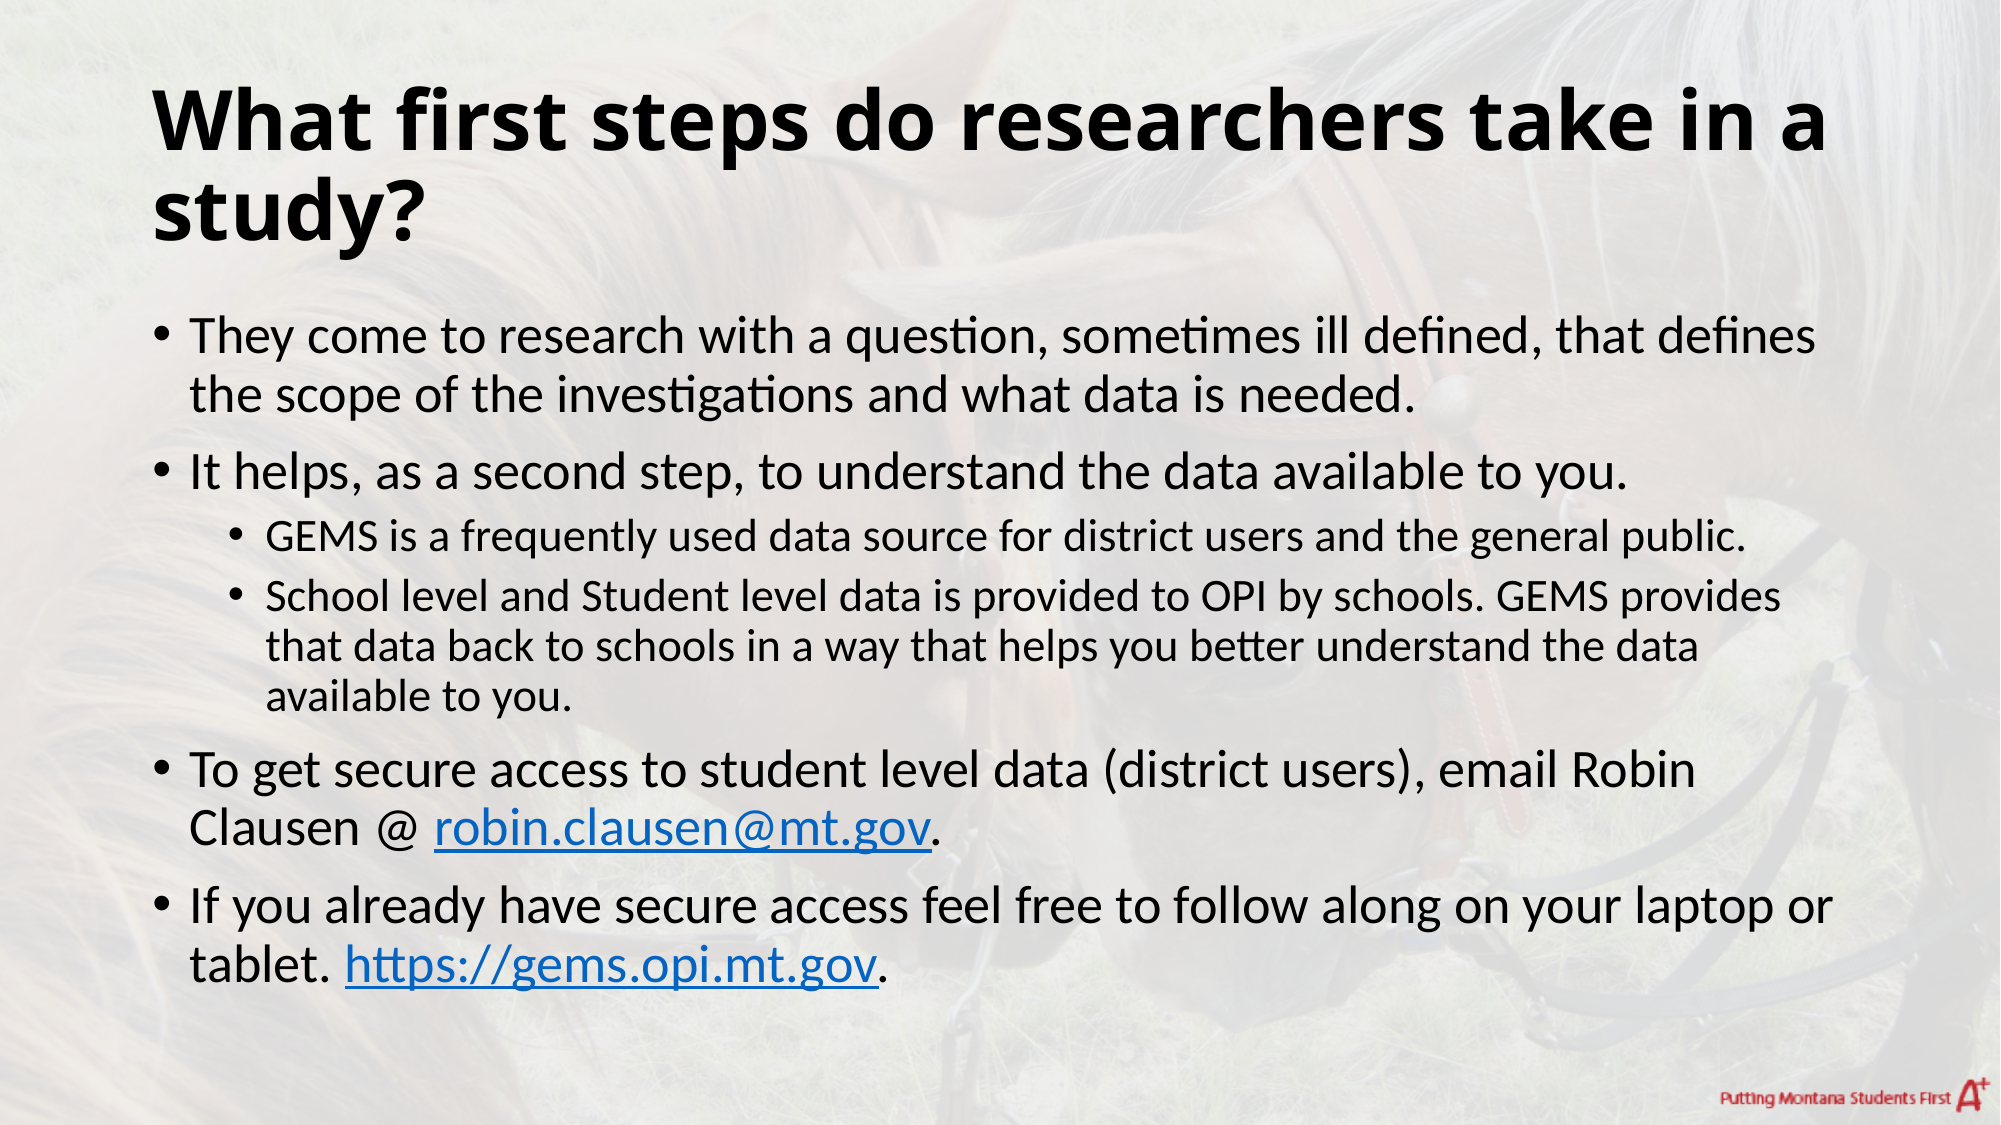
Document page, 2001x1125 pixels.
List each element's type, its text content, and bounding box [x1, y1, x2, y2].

picture [1716, 1067, 2000, 1122]
title What first steps do researchers take in a study? [137, 59, 1863, 278]
list They come to research with a question, sometimes ill defined, that defines the scope of the investigations and what data is needed. It helps, as a second step, to understand the data available to you. GEMS is a frequently used data source for district users and the general public. School level and Student level data is provided to OPI by schools. GEMS provides that data back to schools in a way that helps you better understand the data available to you. To get secure access to student level data (district users), email Robin Clausen @ robin.clausen@mt.gov. If you already have secure access feel free to follow along on your laptop or tablet. https://gems.opi.mt.gov. [137, 299, 1863, 1014]
